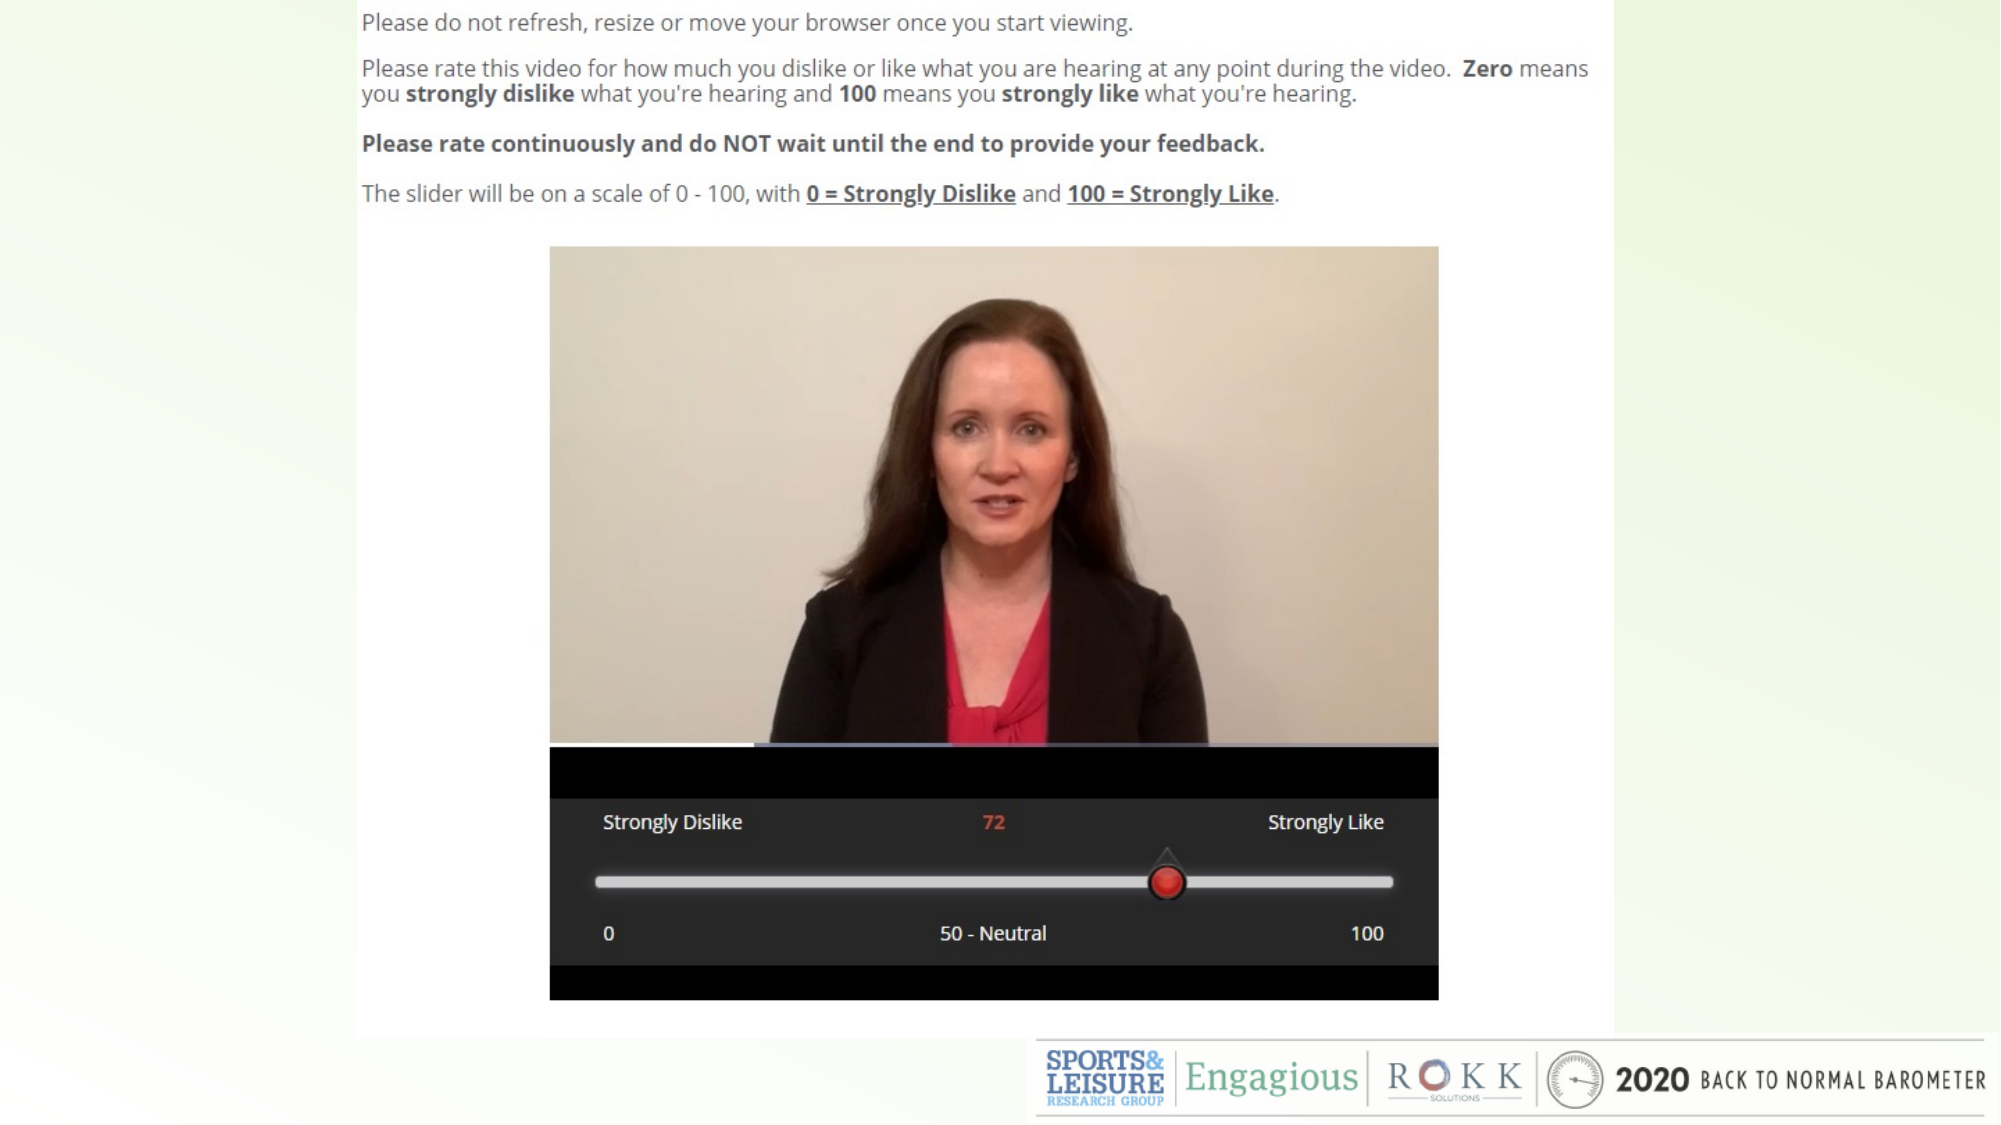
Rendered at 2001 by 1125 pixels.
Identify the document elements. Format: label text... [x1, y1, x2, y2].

picture [356, 0, 1614, 1038]
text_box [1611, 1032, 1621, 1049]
text_box *Percentage who said they are extremely concerned Wave 6: n=565 Back to Normal Barometer – June 17, 2020 Wave 5: n=613 Back to Normal Barometer – June 3, 2020 [1869, 1032, 2000, 1093]
text_box *Percentage who said they are extremely concerned Wave 6: n=565 Back to Normal Barometer – June 17, 2020 Wave 5: n=613 Back to Normal Barometer – June 3, 2020 [1025, 1049, 1308, 1125]
